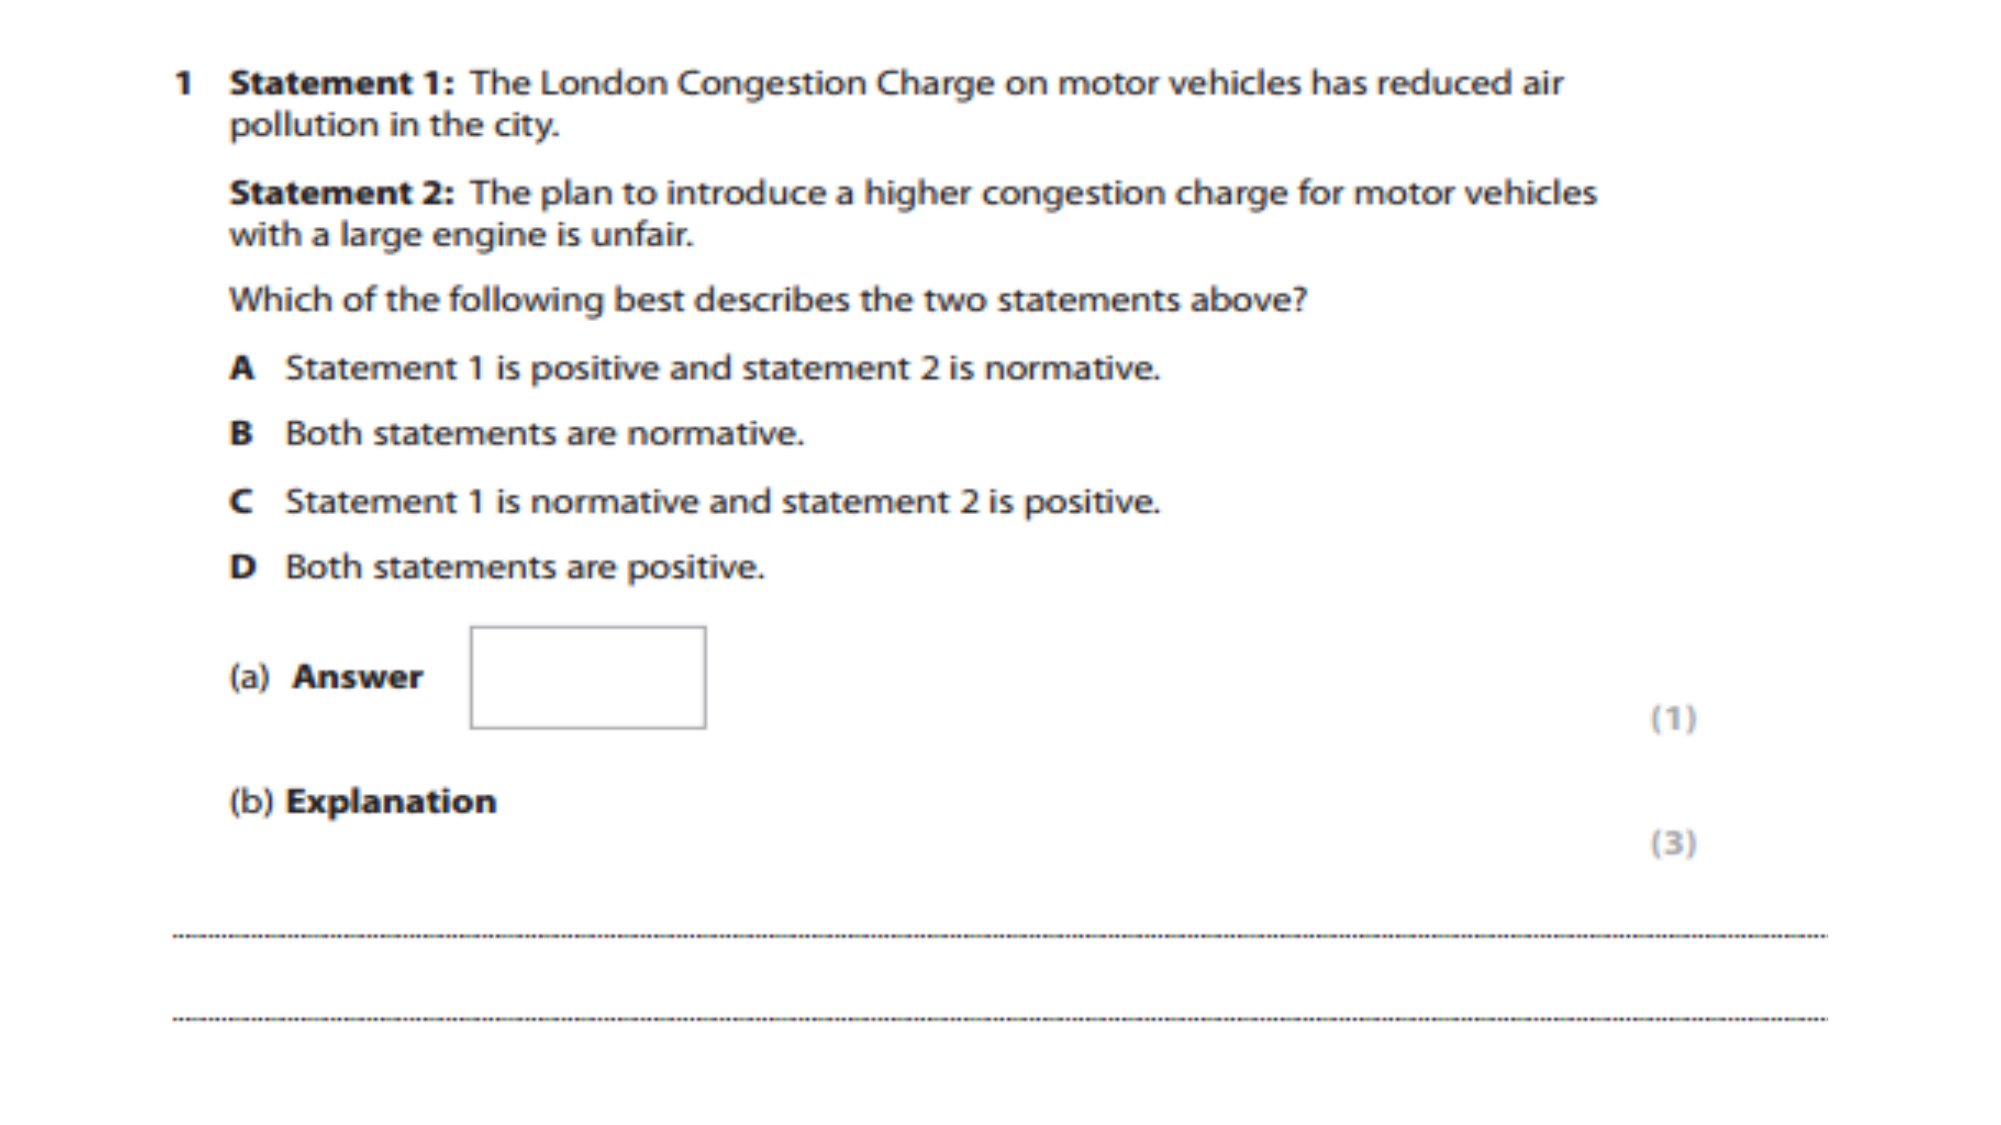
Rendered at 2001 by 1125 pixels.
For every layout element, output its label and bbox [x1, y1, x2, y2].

picture [165, 0, 1829, 1079]
